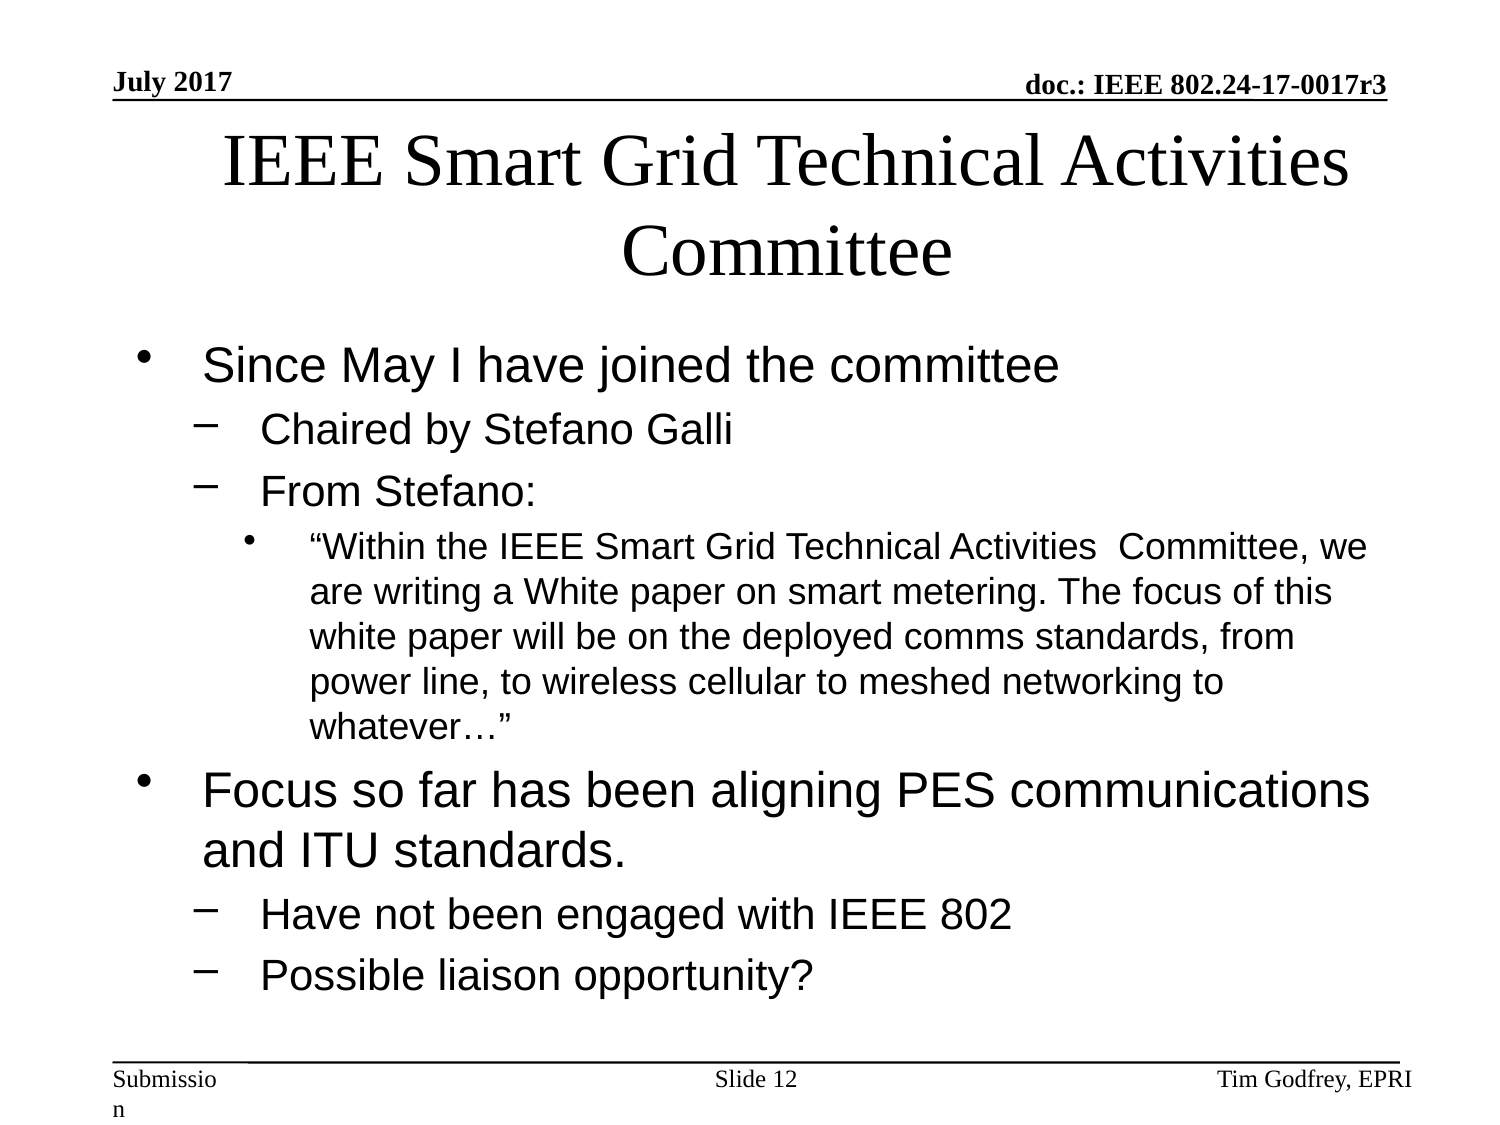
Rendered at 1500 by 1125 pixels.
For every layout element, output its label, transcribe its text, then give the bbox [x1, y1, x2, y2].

title IEEE Smart Grid Technical Activities Committee [112, 112, 1388, 288]
list Since May I have joined the committee Chaired by Stefano Galli From Stefano: “Within the IEEE Smart Grid Technical Activities Committee, we are writing a White paper on smart metering. The focus of this white paper will be on the deployed comms standards, from power line, to wireless cellular to meshed networking to whatever…” Focus so far has been aligning PES communications and ITU standards. Have not been engaged with IEEE 802 Possible liaison opportunity? [112, 324, 1388, 1015]
footer Tim Godfrey, EPRI [900, 1062, 1413, 1093]
slide_number Slide 12 [712, 1062, 800, 1093]
